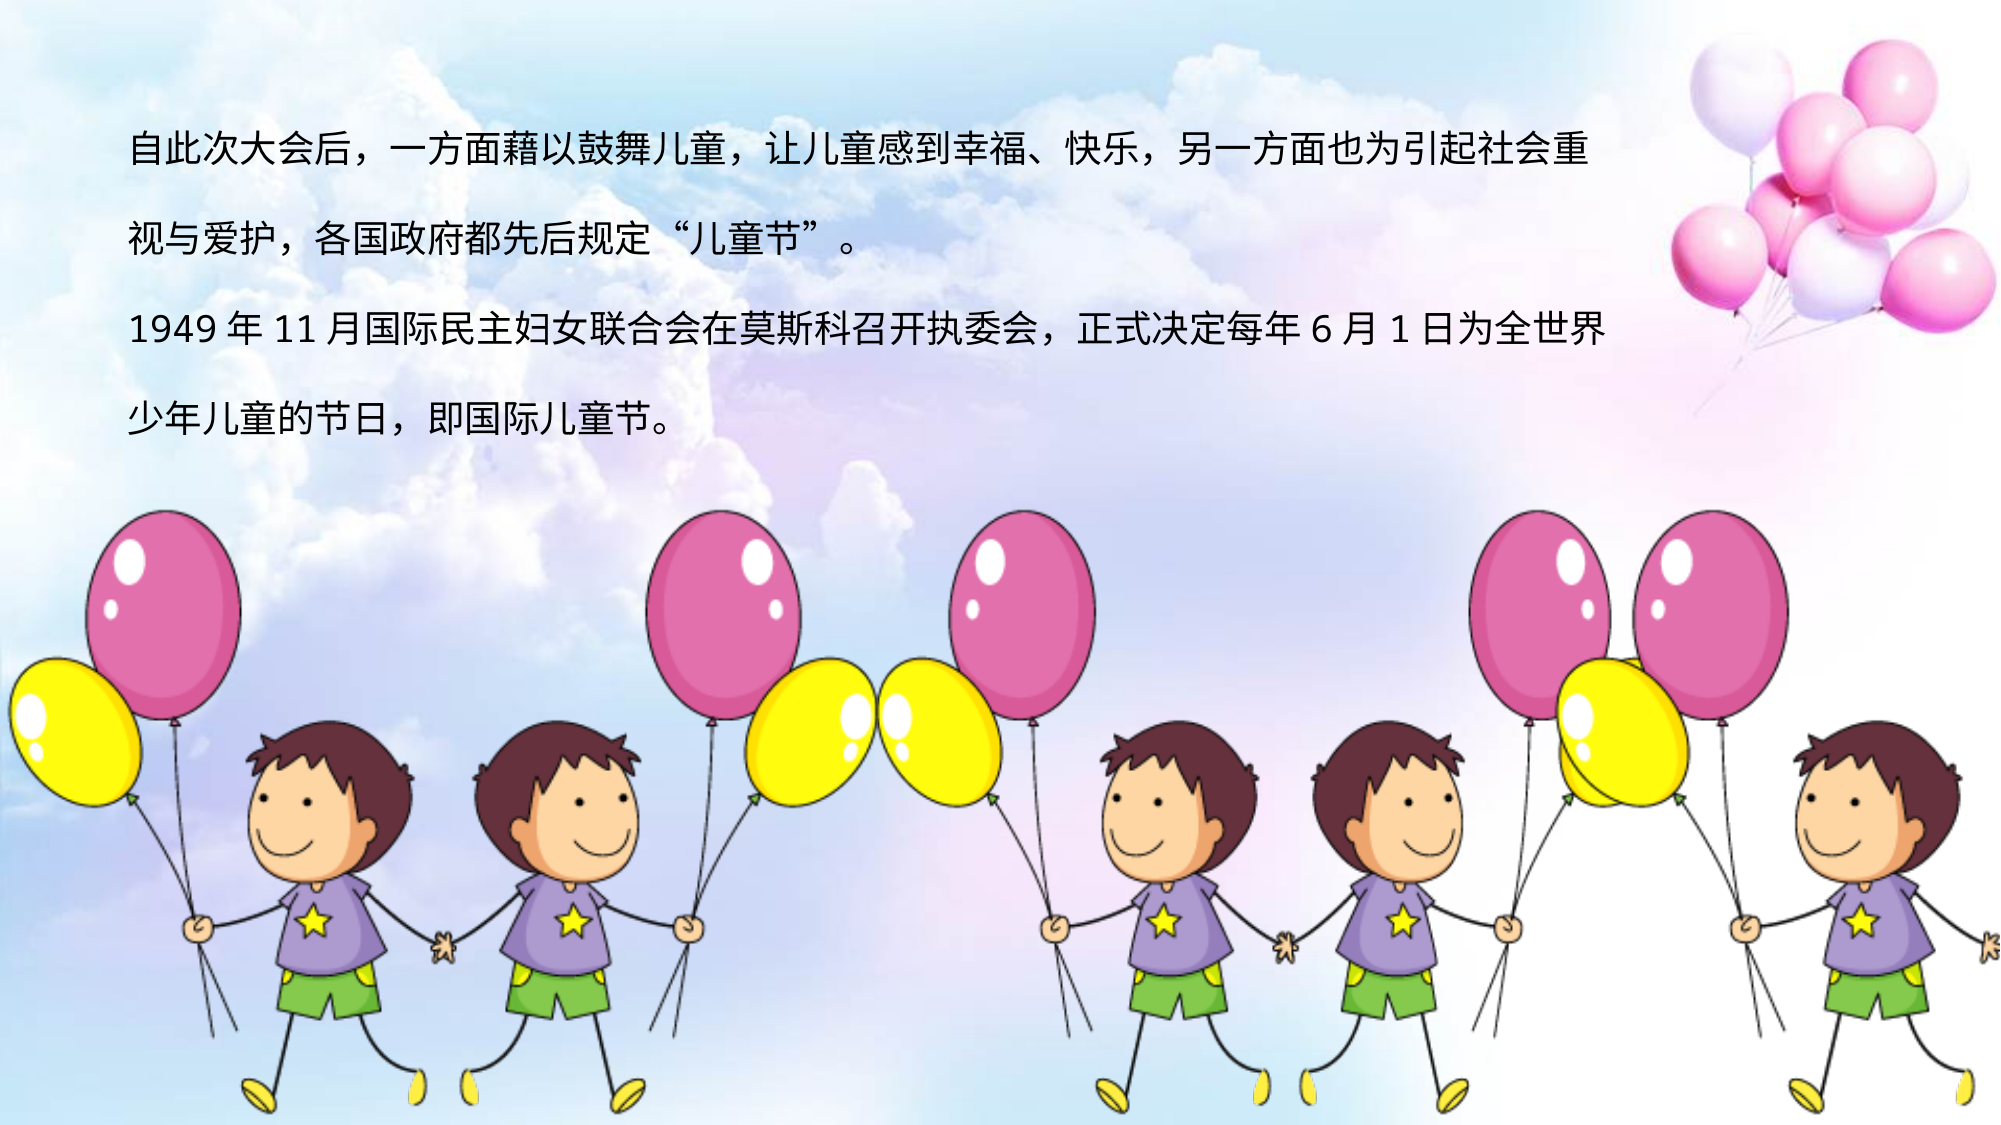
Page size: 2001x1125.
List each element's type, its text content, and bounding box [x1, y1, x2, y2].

text_box 自此次大会后，一方面藉以鼓舞儿童，让儿童感到幸福、快乐，另一方面也为引起社会重视与爱护，各国政府都先后规定“儿童节”。 1949年11月国际民主妇女联合会在莫斯科召开执委会，正式决定每年6月1日为全世界少年儿童的节日，即国际儿童节。 [112, 72, 1638, 448]
picture [0, 0, 2000, 1125]
